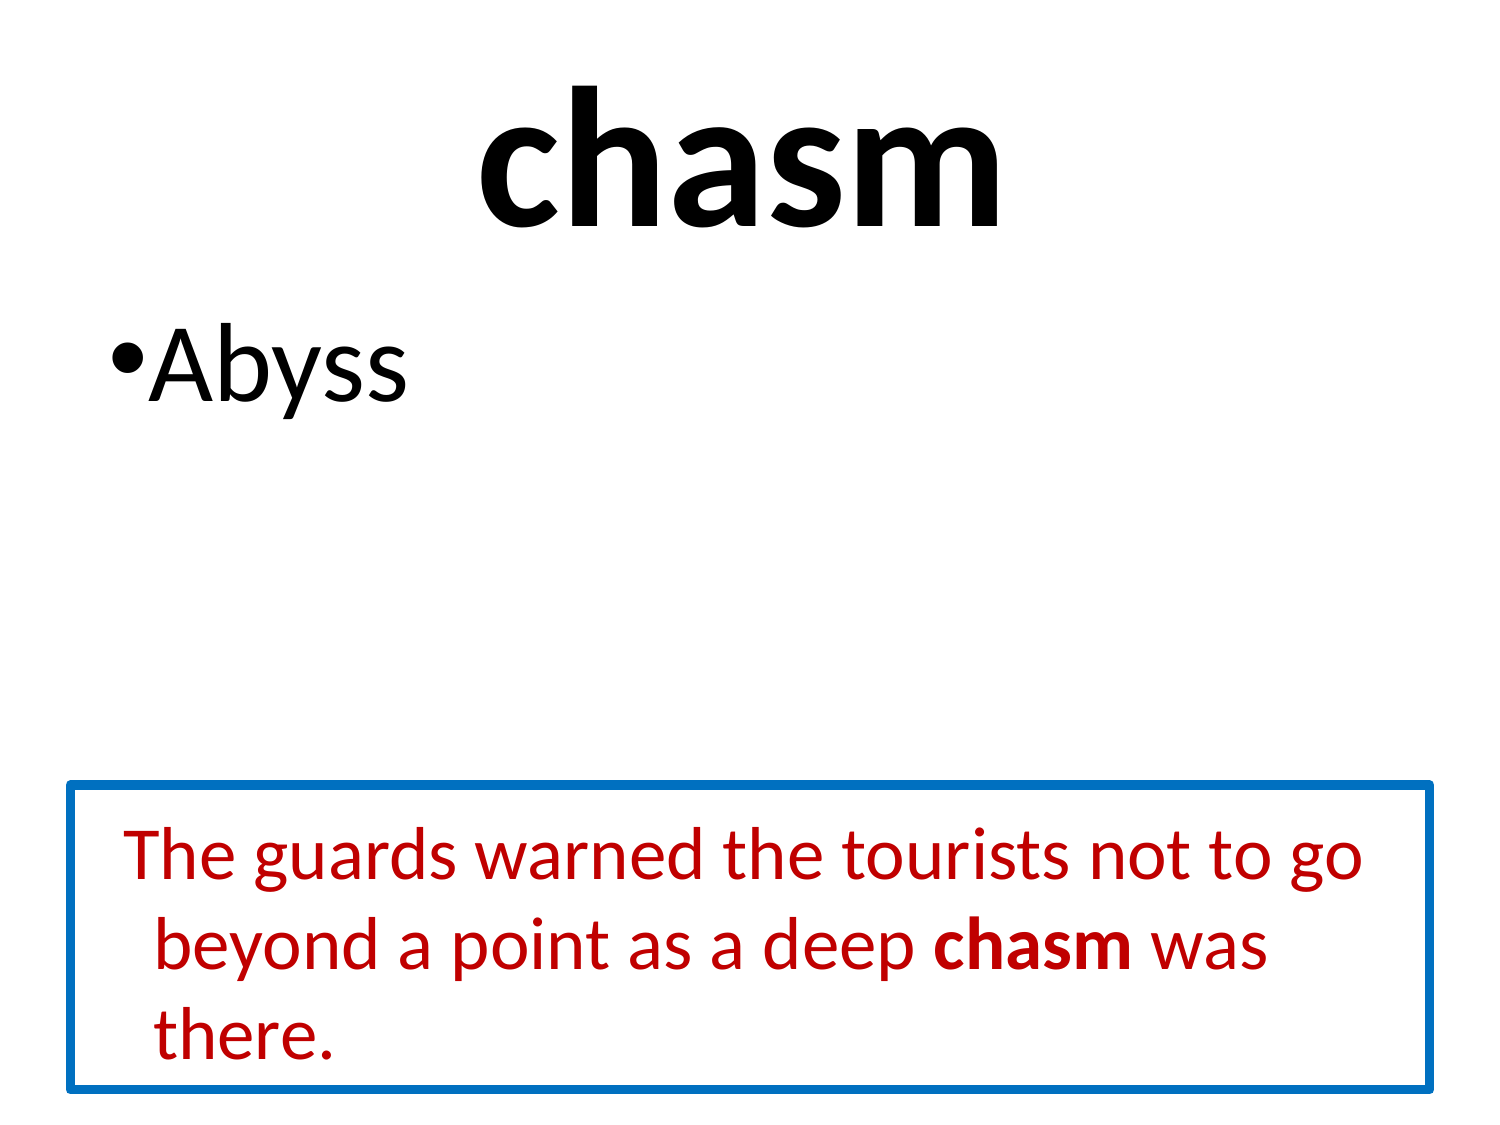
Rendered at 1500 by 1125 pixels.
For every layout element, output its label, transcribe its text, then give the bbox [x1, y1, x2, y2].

subtitle Abyss [93, 281, 1407, 668]
title chasm [93, 46, 1393, 247]
list The guards warned the tourists not to go beyond a point as a deep chasm was there. [82, 796, 1418, 1067]
